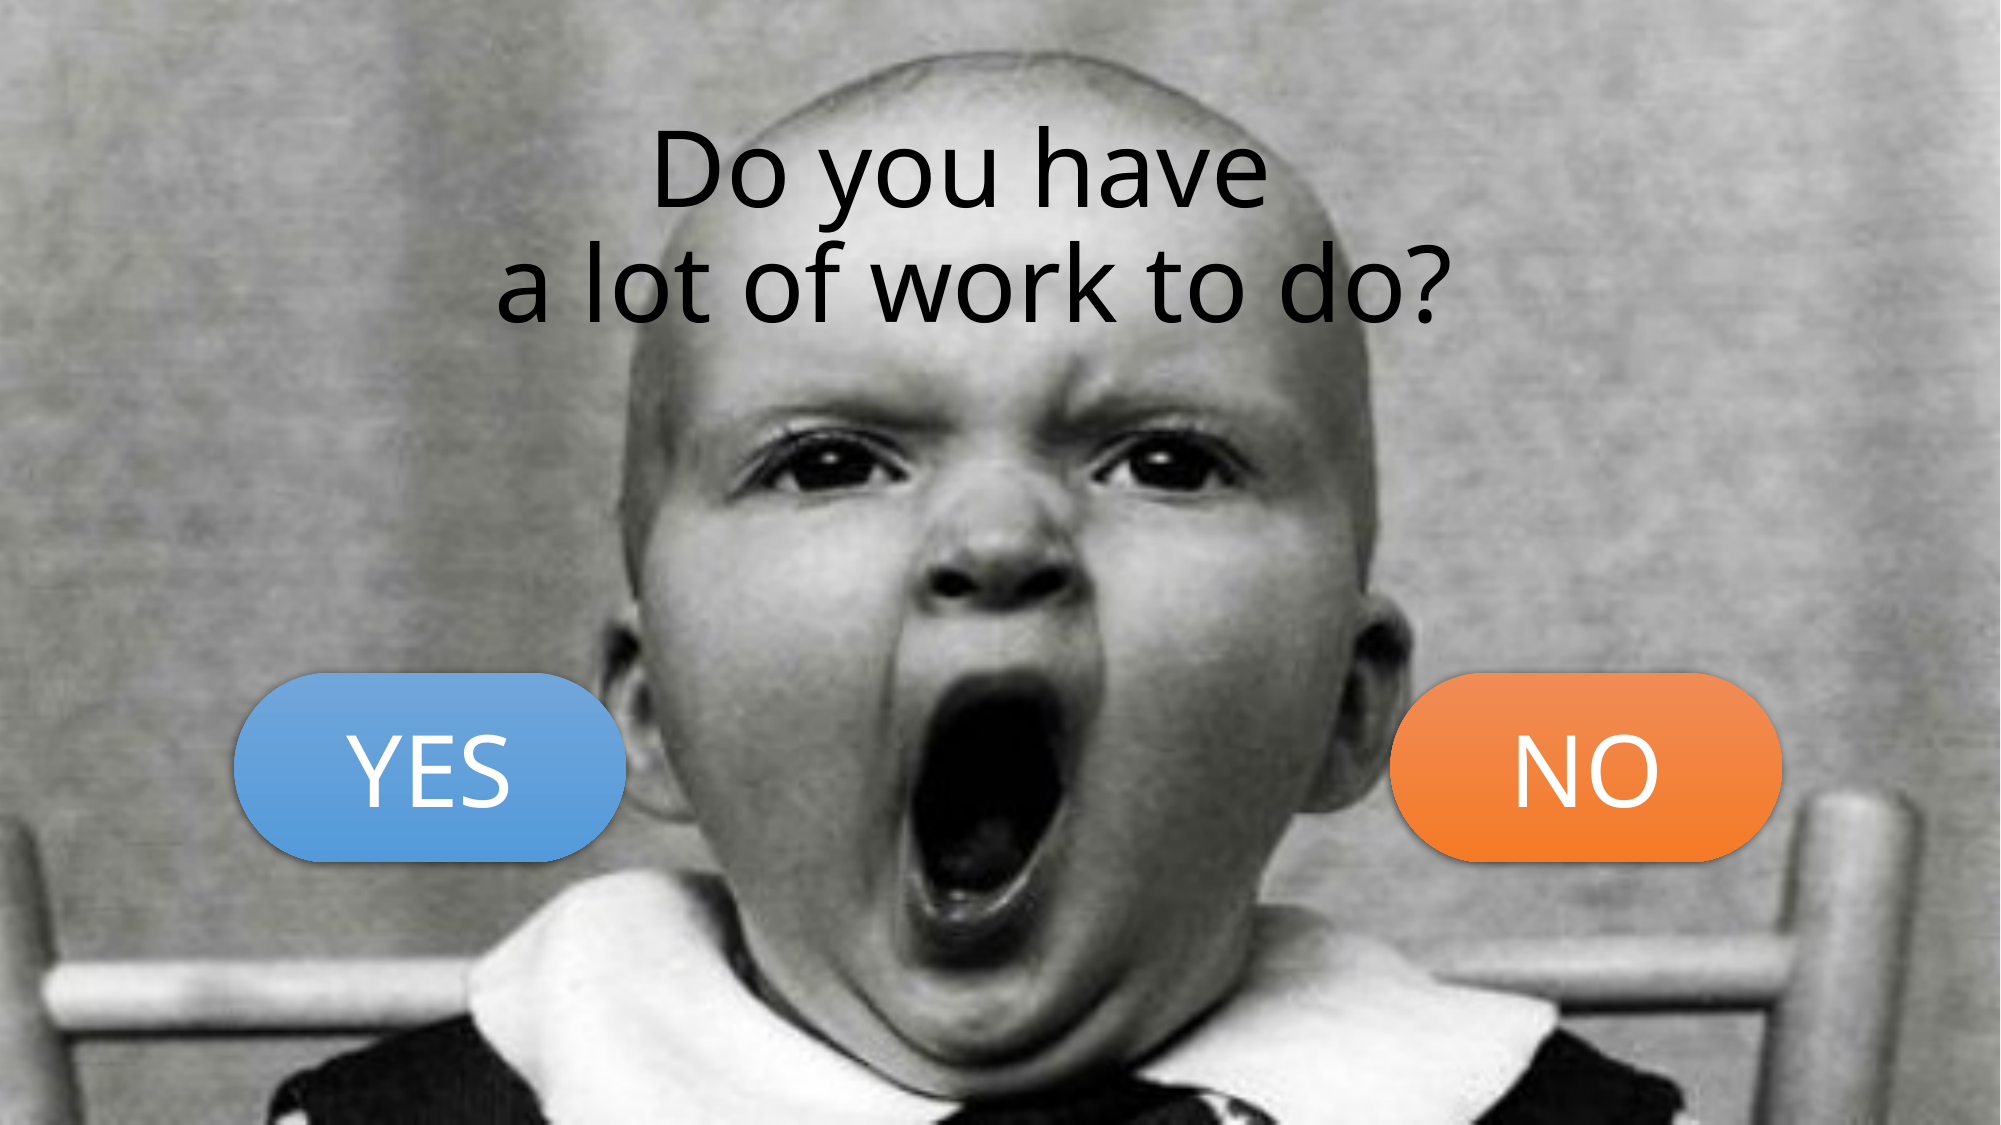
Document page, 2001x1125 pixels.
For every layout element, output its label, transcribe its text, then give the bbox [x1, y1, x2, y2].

picture [0, 0, 2001, 1125]
title Do you have a lot of work to do? [24, 107, 1924, 354]
text_box NO [1390, 672, 1783, 863]
text_box YES [234, 672, 627, 863]
